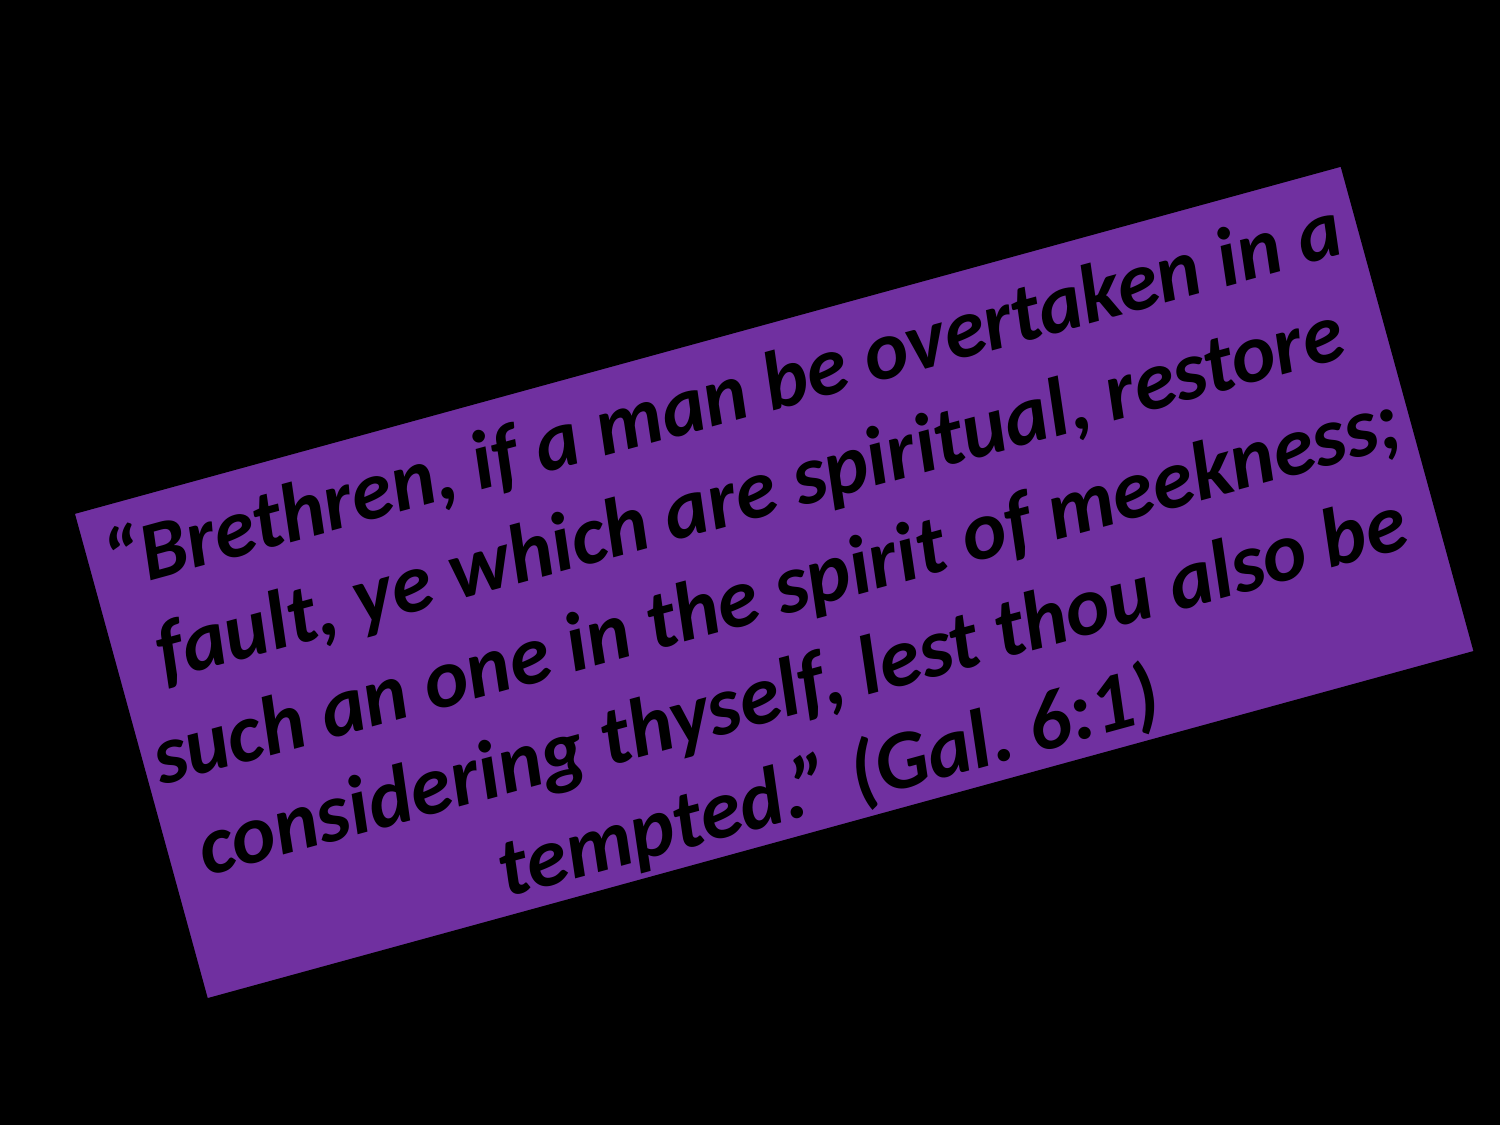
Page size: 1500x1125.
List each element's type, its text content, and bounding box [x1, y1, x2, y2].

text_box “Brethren, if a man be overtaken in a fault, ye which are spiritual, restore such an one in the spirit of meekness; considering thyself, lest thou also be tempted.” (Gal. 6:1) [65, 157, 1484, 1008]
